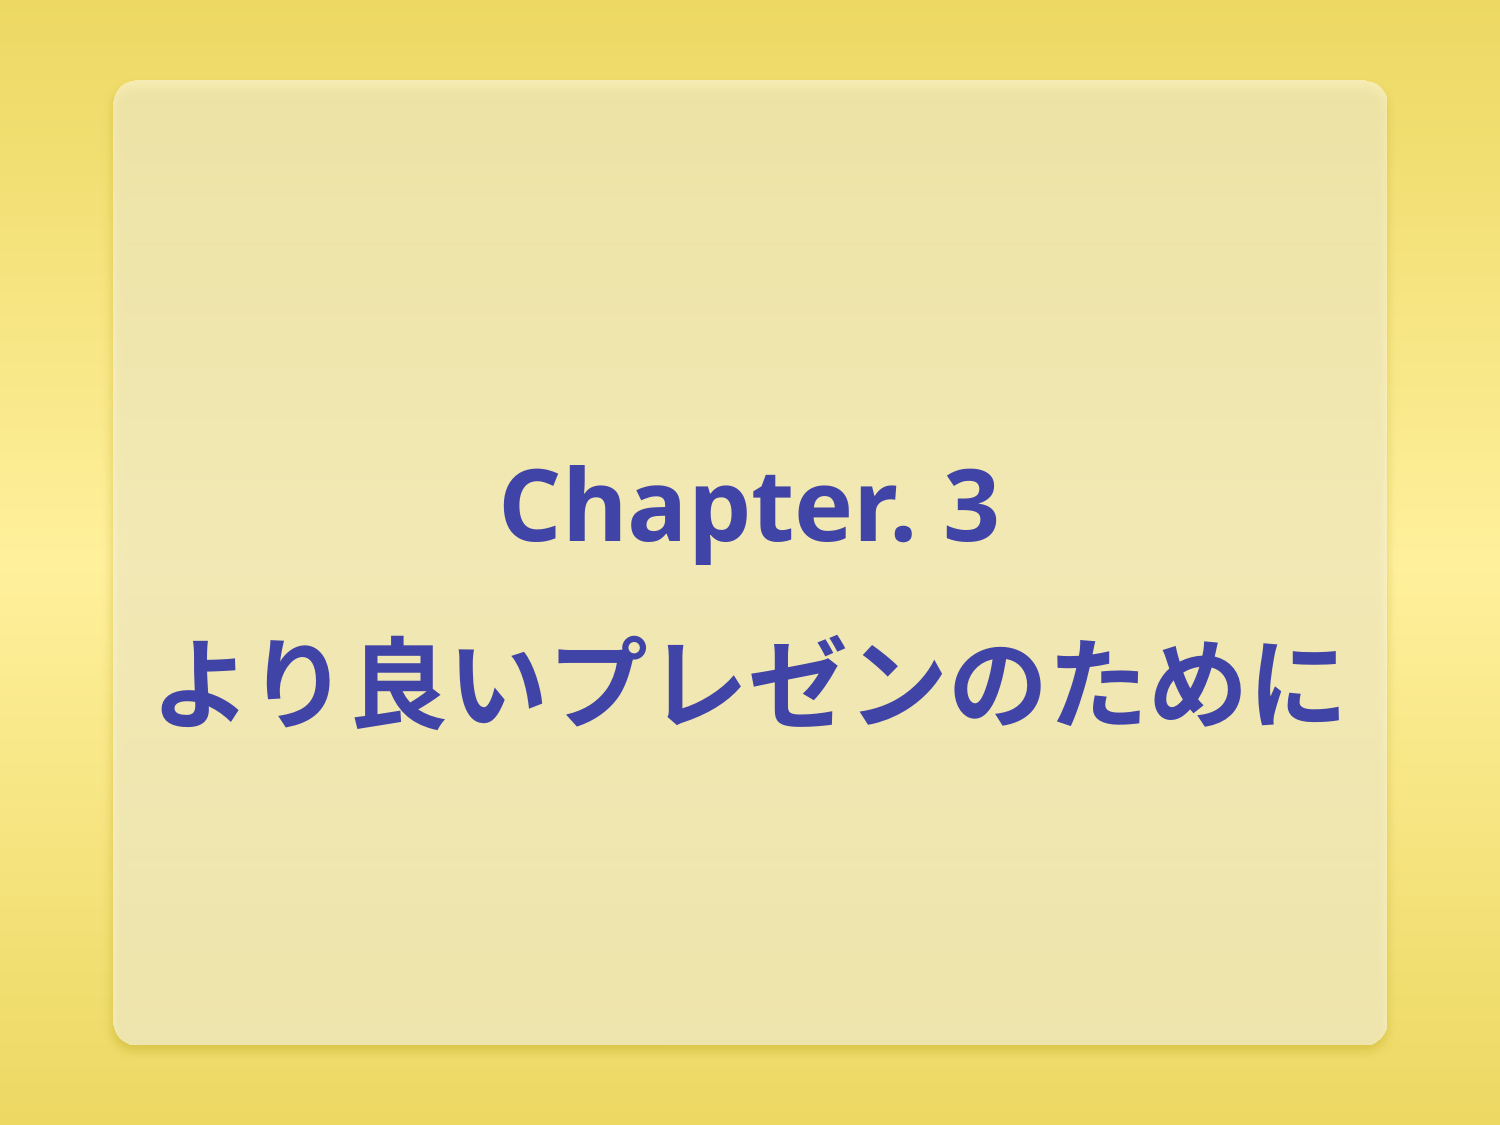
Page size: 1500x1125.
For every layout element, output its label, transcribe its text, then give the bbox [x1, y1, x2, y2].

title Chapter. 3 より良いプレゼンのために [127, 128, 1373, 995]
